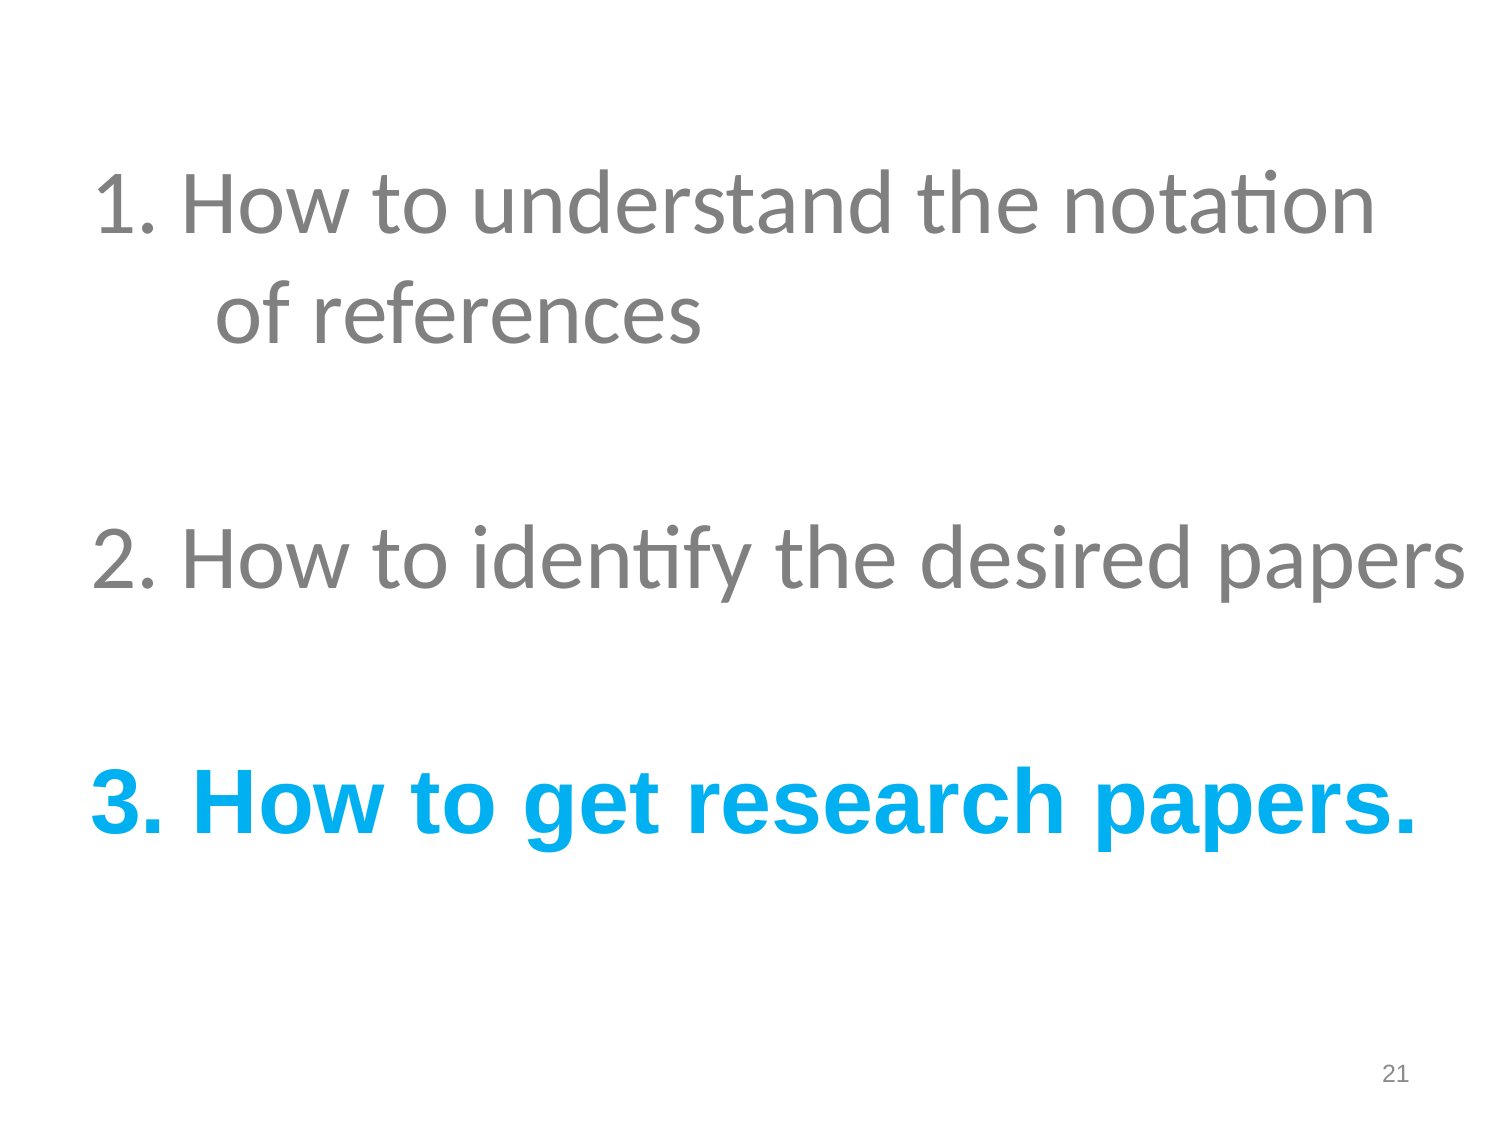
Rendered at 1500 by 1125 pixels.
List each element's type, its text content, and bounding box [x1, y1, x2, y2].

text_box 1. How to understand the notation of references 2. How to identify the desired papers 3. How to get research papers. [74, 133, 1485, 859]
slide_number 21 [1074, 1042, 1425, 1103]
